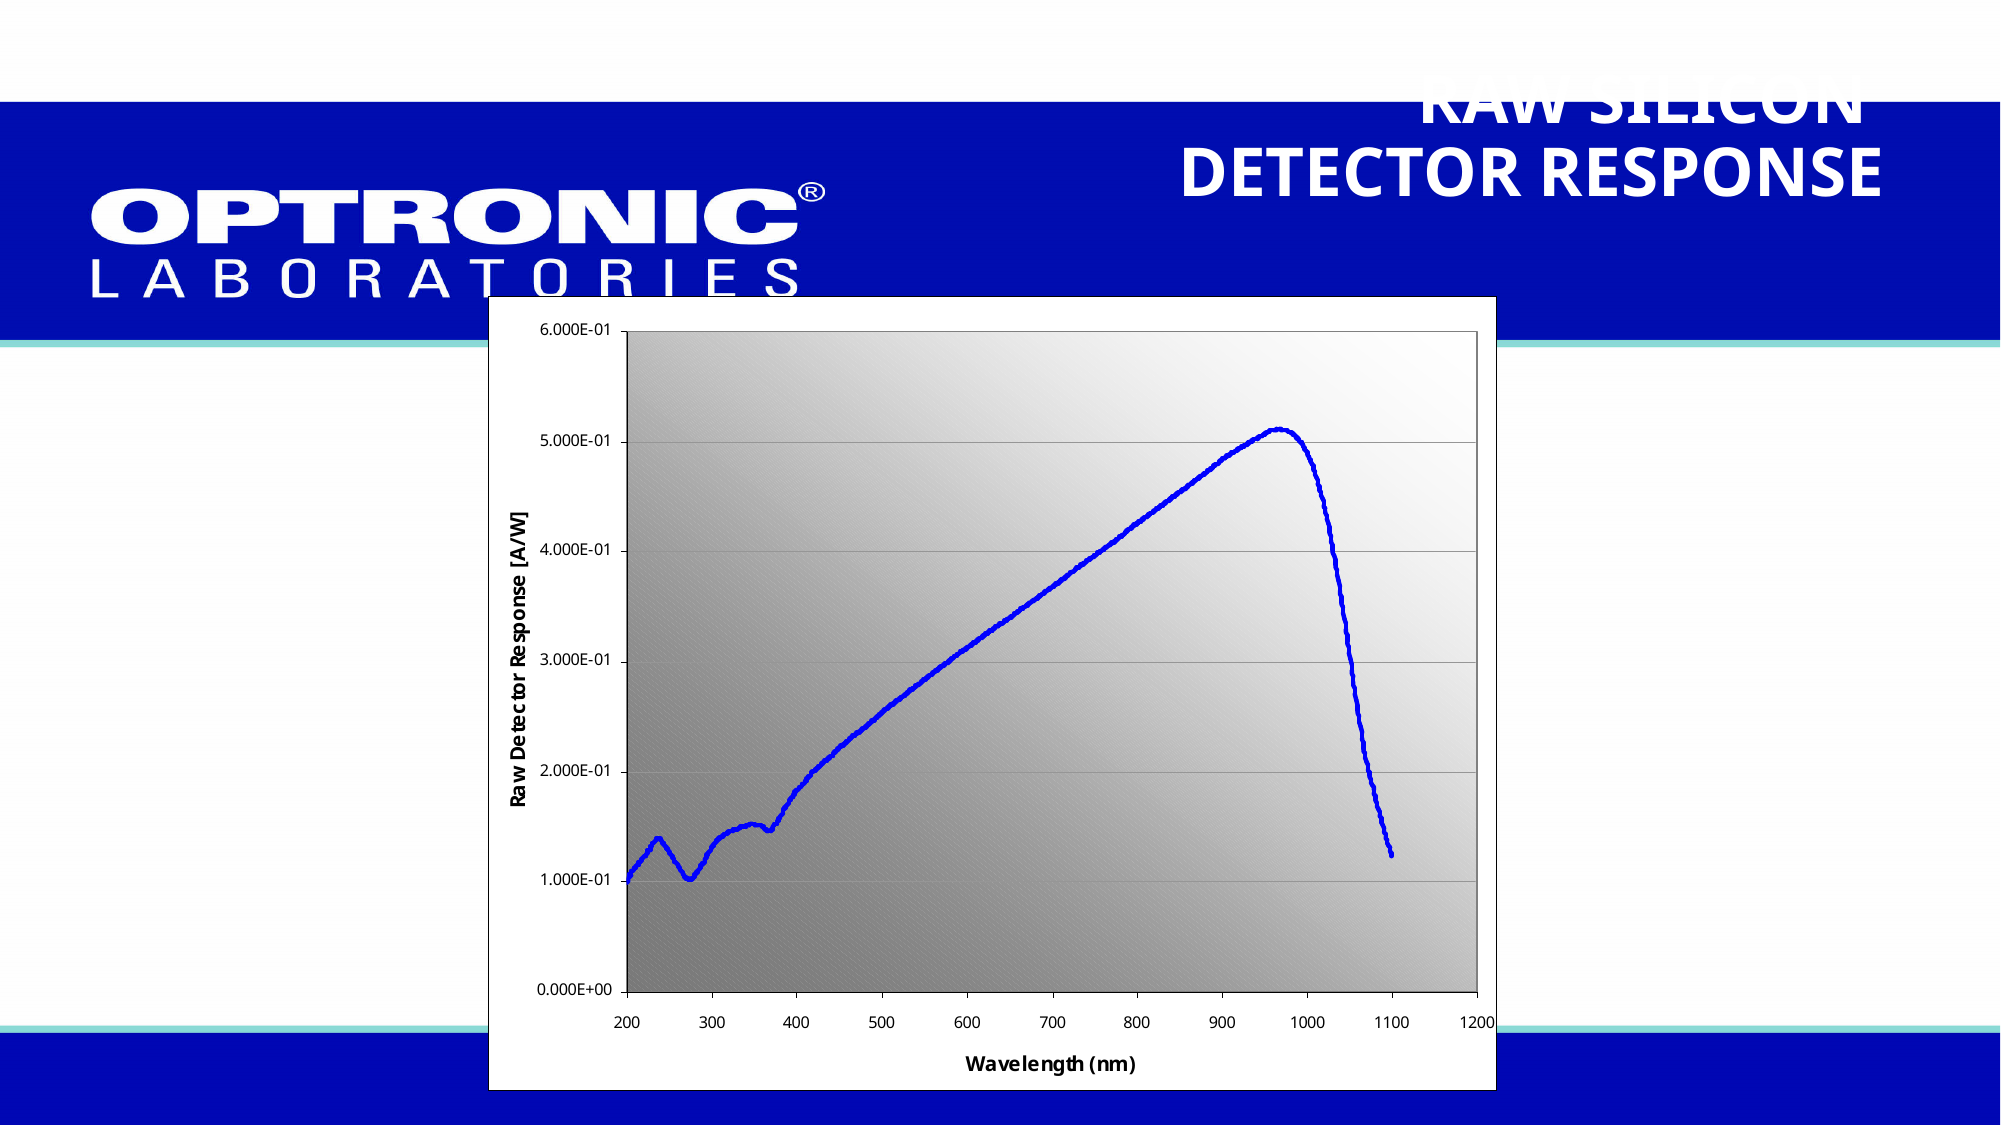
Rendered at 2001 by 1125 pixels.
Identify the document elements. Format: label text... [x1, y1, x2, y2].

text_box RAW SILICON DETECTOR RESPONSE [399, 56, 1900, 219]
picture [0, 0, 2001, 1125]
